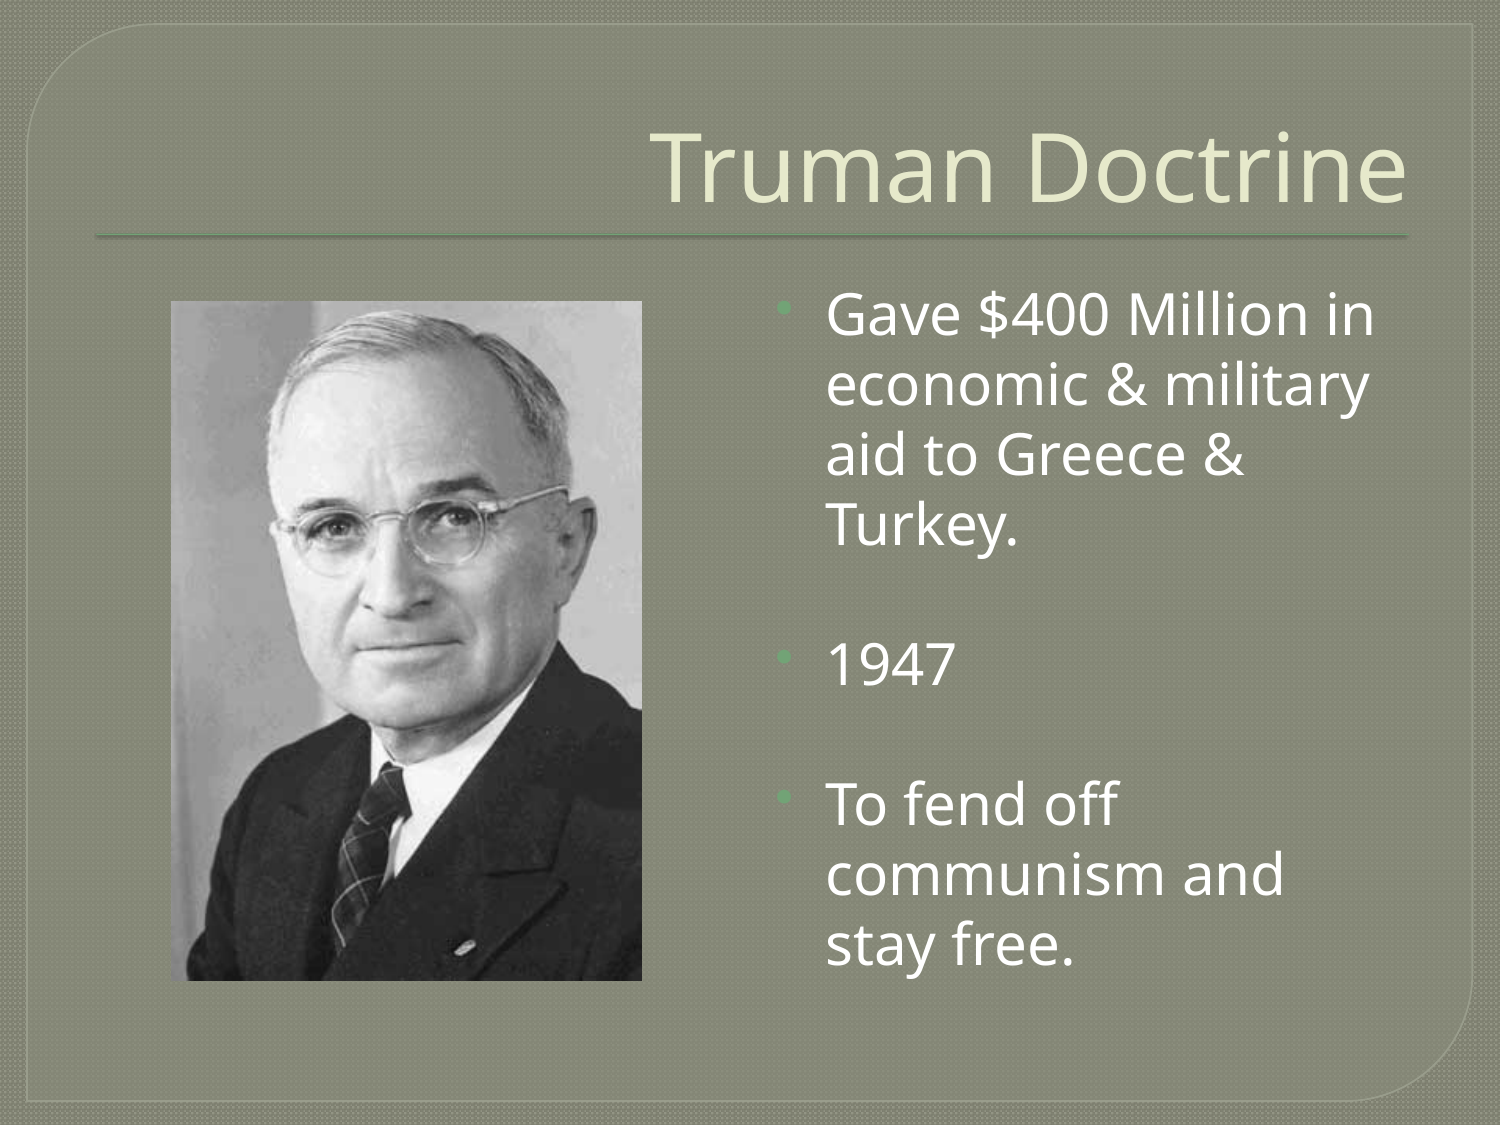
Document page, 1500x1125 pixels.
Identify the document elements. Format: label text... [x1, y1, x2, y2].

title Truman Doctrine [75, 41, 1425, 230]
list Gave $400 Million in economic & military aid to Greece & Turkey. 1947 To fend off communism and stay free. [762, 270, 1425, 1013]
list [170, 301, 642, 982]
